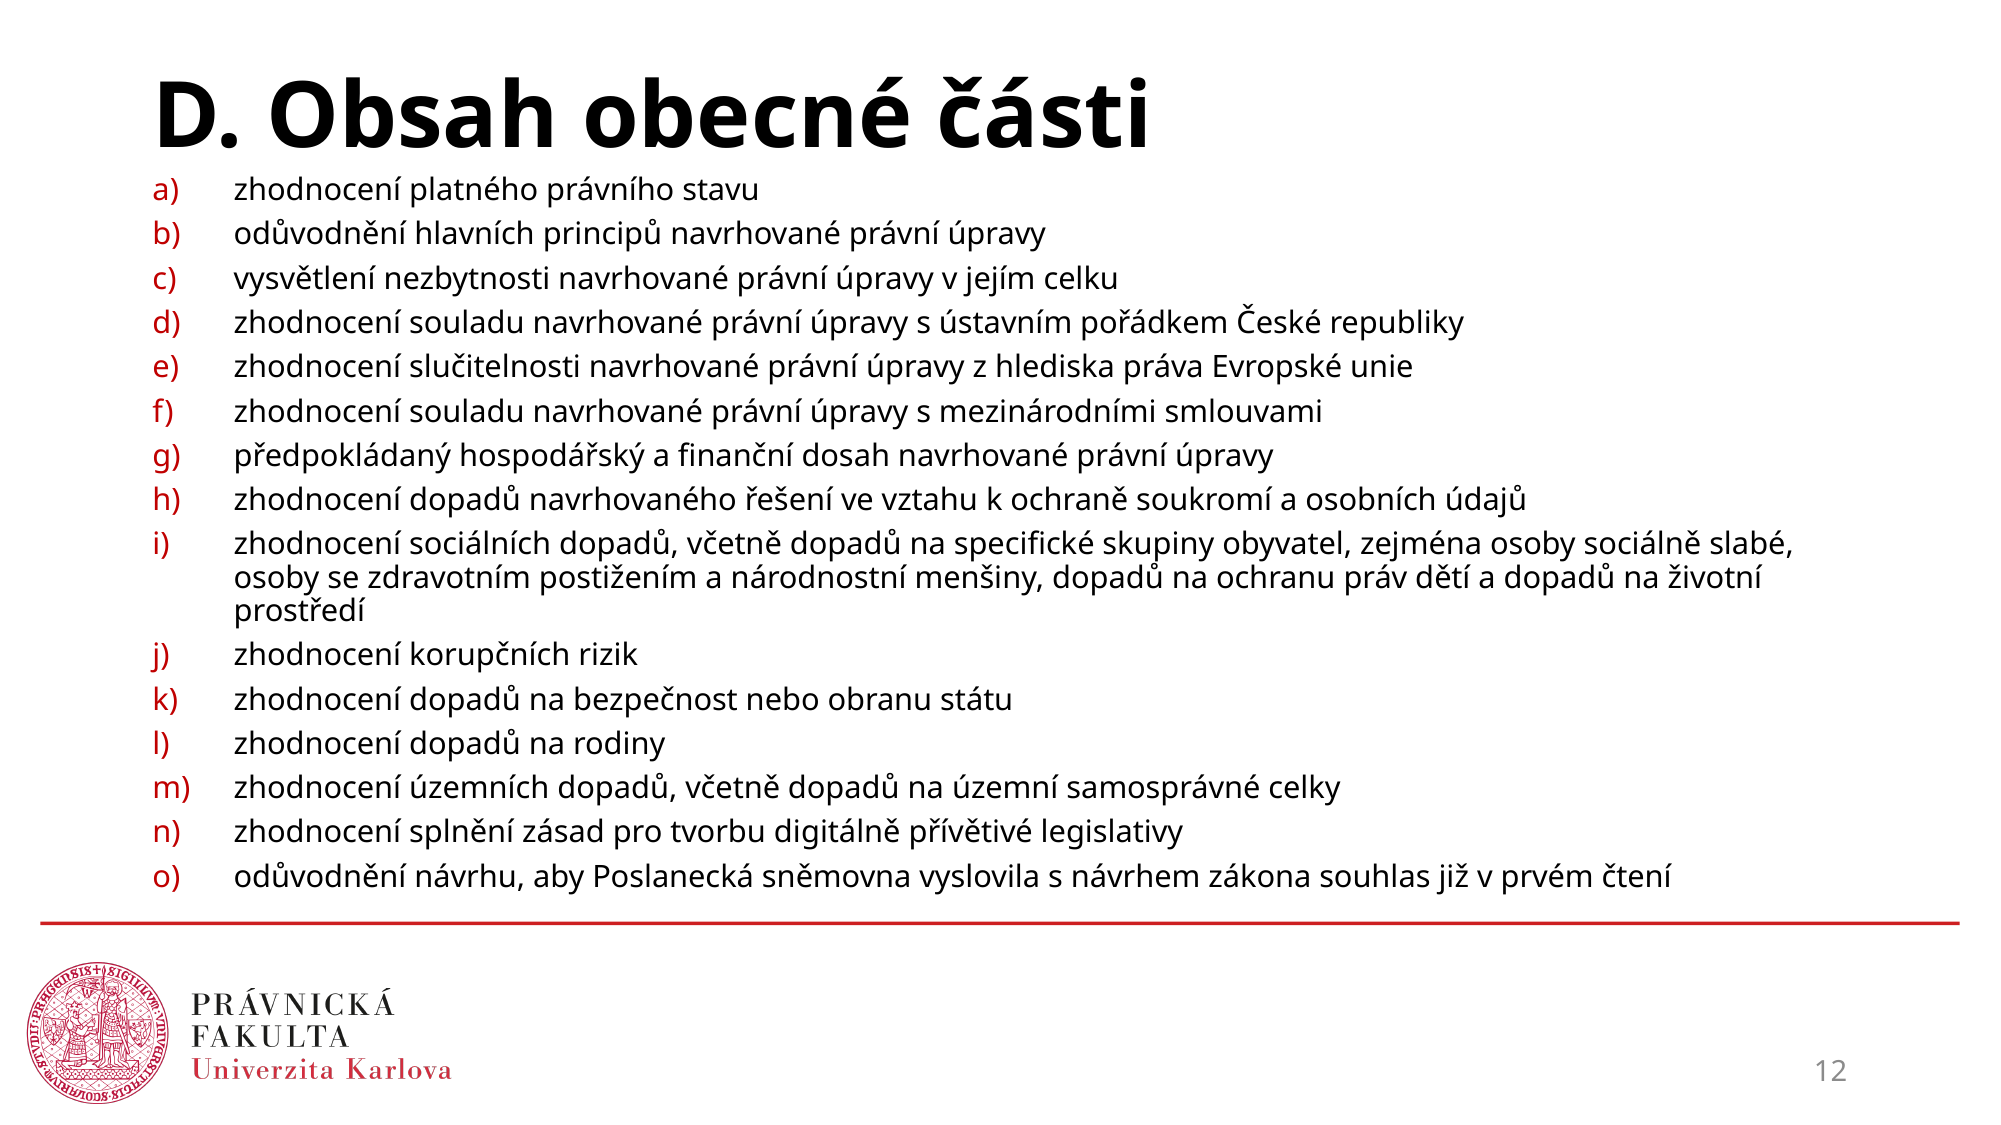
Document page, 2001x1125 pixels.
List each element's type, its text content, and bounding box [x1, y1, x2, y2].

title D. Obsah obecné části [137, 2, 1863, 166]
slide_number 12 [1412, 1042, 1863, 1103]
list zhodnocení platného právního stavu odůvodnění hlavních principů navrhované právní úpravy vysvětlení nezbytnosti navrhované právní úpravy v jejím celku zhodnocení souladu navrhované právní úpravy s ústavním pořádkem České republiky zhodnocení slučitelnosti navrhované právní úpravy z hlediska práva Evropské unie zhodnocení souladu navrhované právní úpravy s mezinárodními smlouvami předpokládaný hospodářský a finanční dosah navrhované právní úpravy zhodnocení dopadů navrhovaného řešení ve vztahu k ochraně soukromí a osobních údajů zhodnocení sociálních dopadů, včetně dopadů na specifické skupiny obyvatel, zejména osoby sociálně slabé, osoby se zdravotním postižením a národnostní menšiny, dopadů na ochranu práv dětí a dopadů na životní prostředí zhodnocení korupčních rizik zhodnocení dopadů na bezpečnost nebo obranu státu zhodnocení dopadů na rodiny zhodnocení územních dopadů, včetně dopadů na územní samosprávné celky zhodnocení splnění zásad pro tvorbu digitálně přívětivé legislativy odůvodnění návrhu, aby Poslanecká sněmovna vyslovila s návrhem zákona souhlas již v prvém čtení [137, 166, 1863, 905]
picture [26, 962, 452, 1104]
